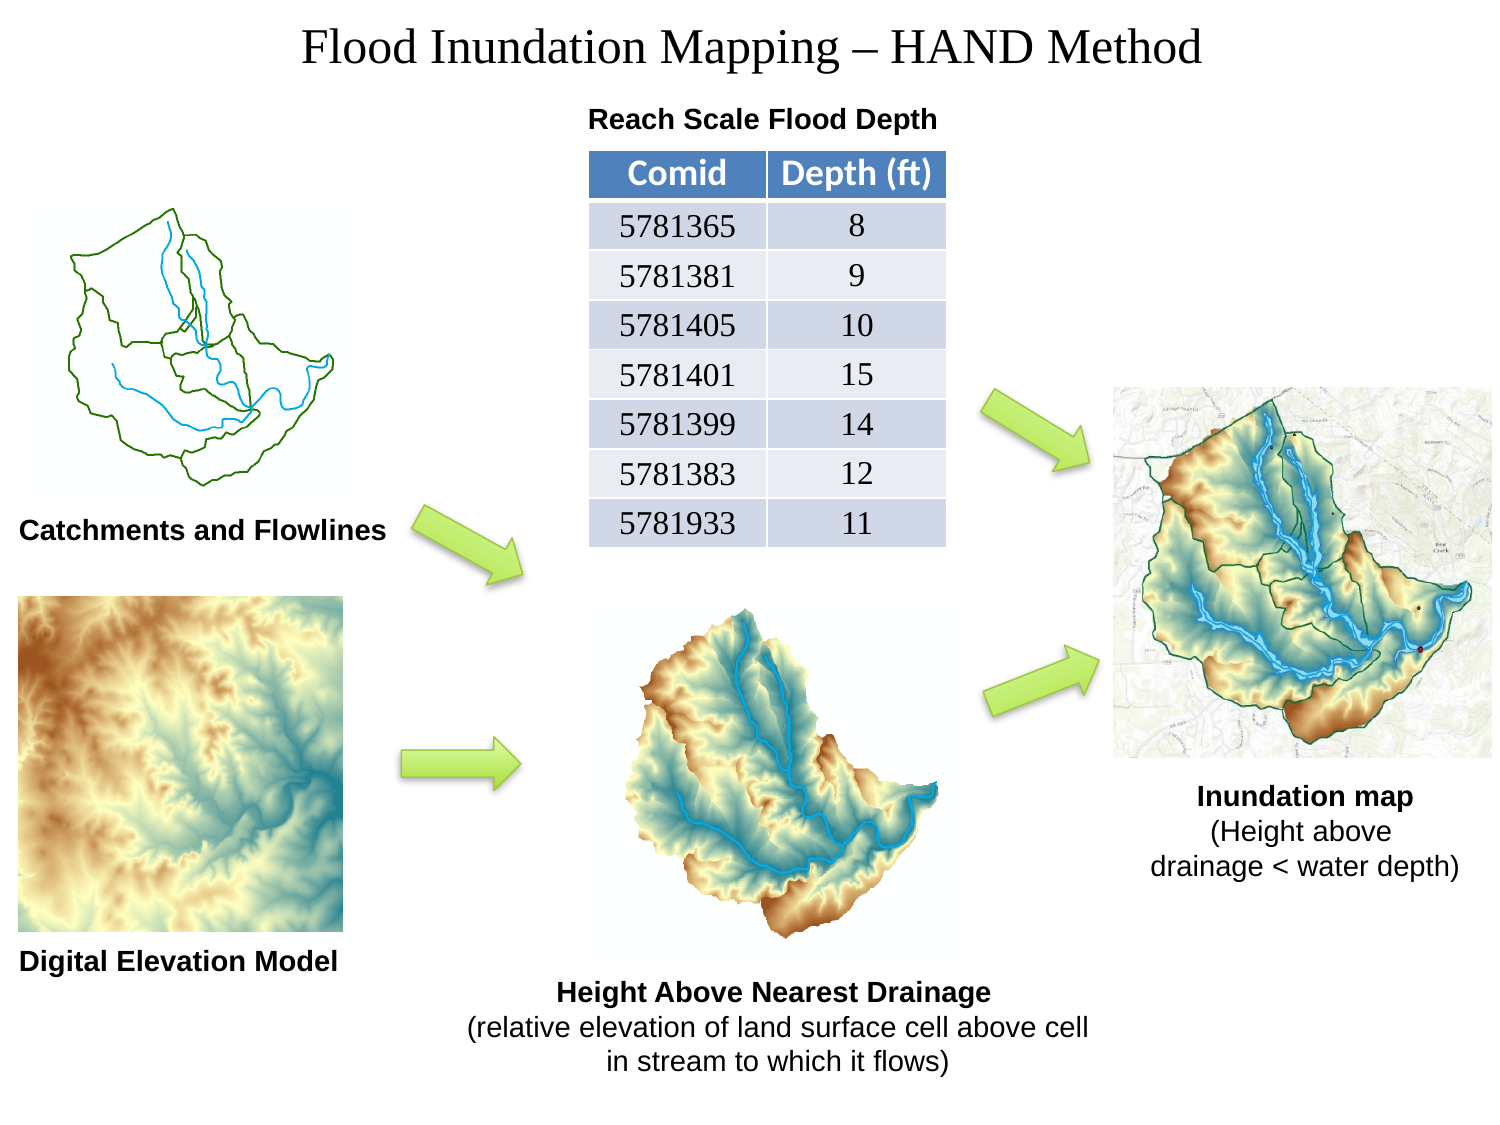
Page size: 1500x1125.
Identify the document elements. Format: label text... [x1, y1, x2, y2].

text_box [18, 106, 1493, 1100]
title Flood Inundation Mapping – HAND Method [276, 14, 1228, 74]
